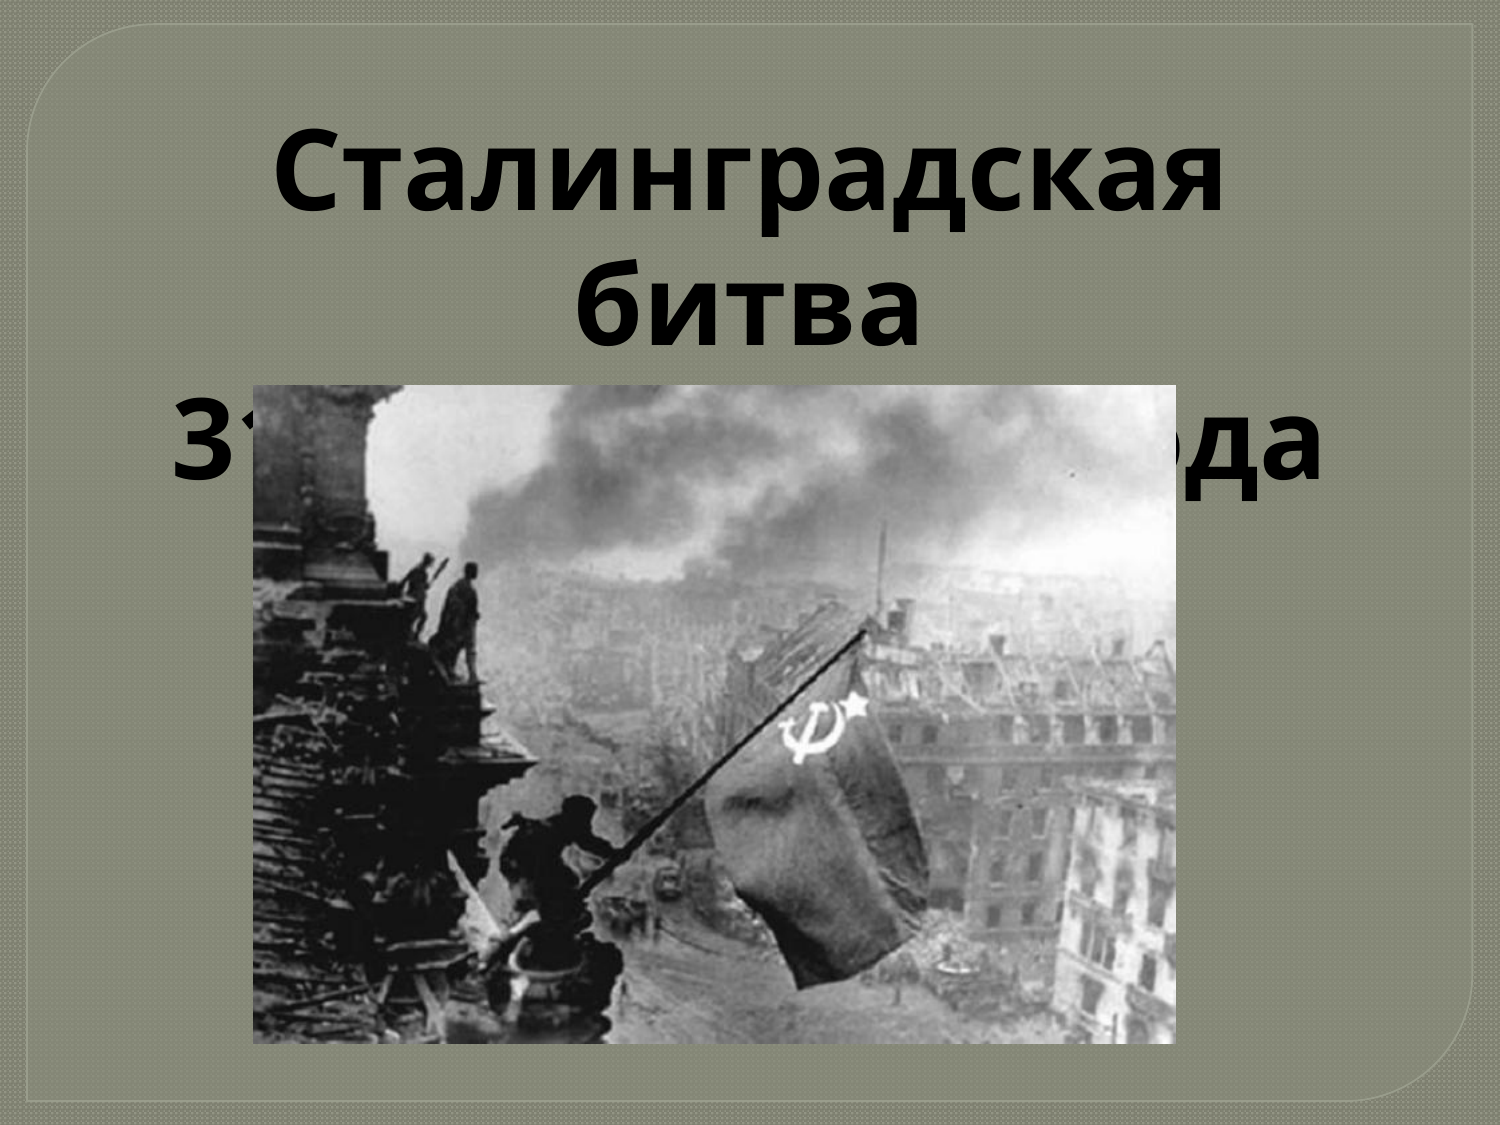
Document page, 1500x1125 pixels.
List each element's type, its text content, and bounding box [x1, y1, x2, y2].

picture [253, 385, 1176, 1044]
text_box Сталинградская битва 31 января 1943 года [117, 89, 1383, 510]
